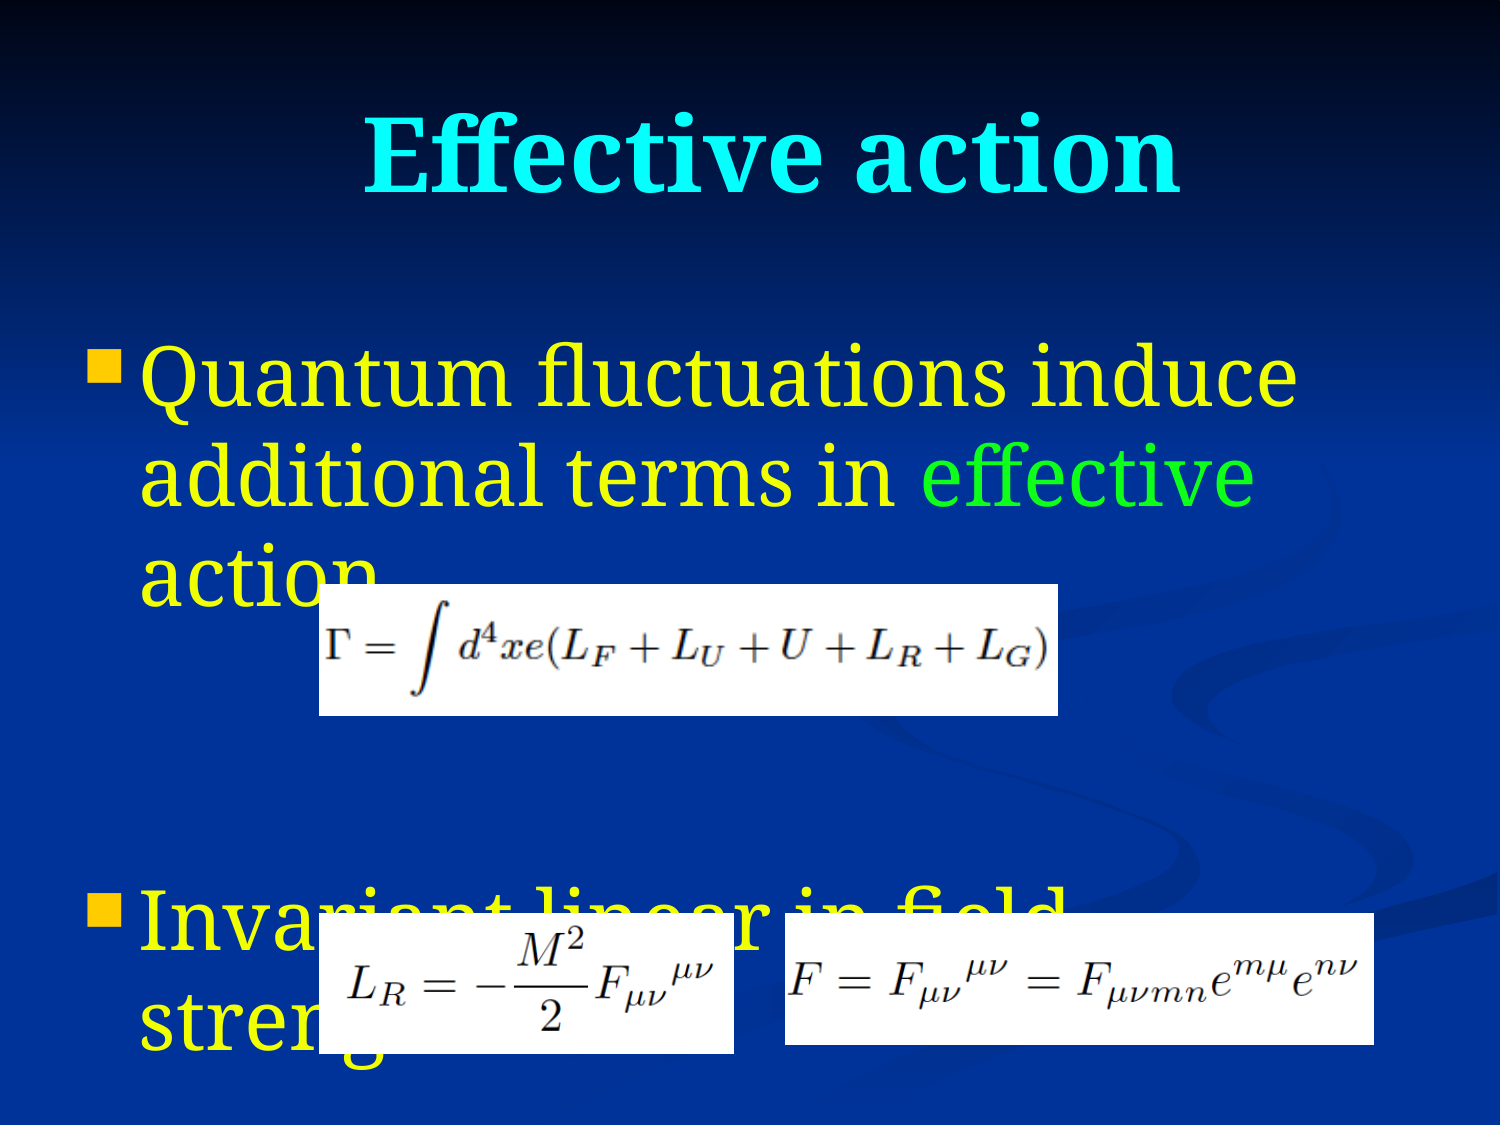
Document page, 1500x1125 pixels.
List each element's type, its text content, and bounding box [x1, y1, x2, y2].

list Quantum fluctuations induce additional terms in effective action Invariant linear in field strength [74, 315, 1426, 1072]
picture [319, 583, 1058, 716]
picture [319, 913, 735, 1054]
picture [785, 913, 1374, 1046]
title Effective action [97, 27, 1449, 276]
